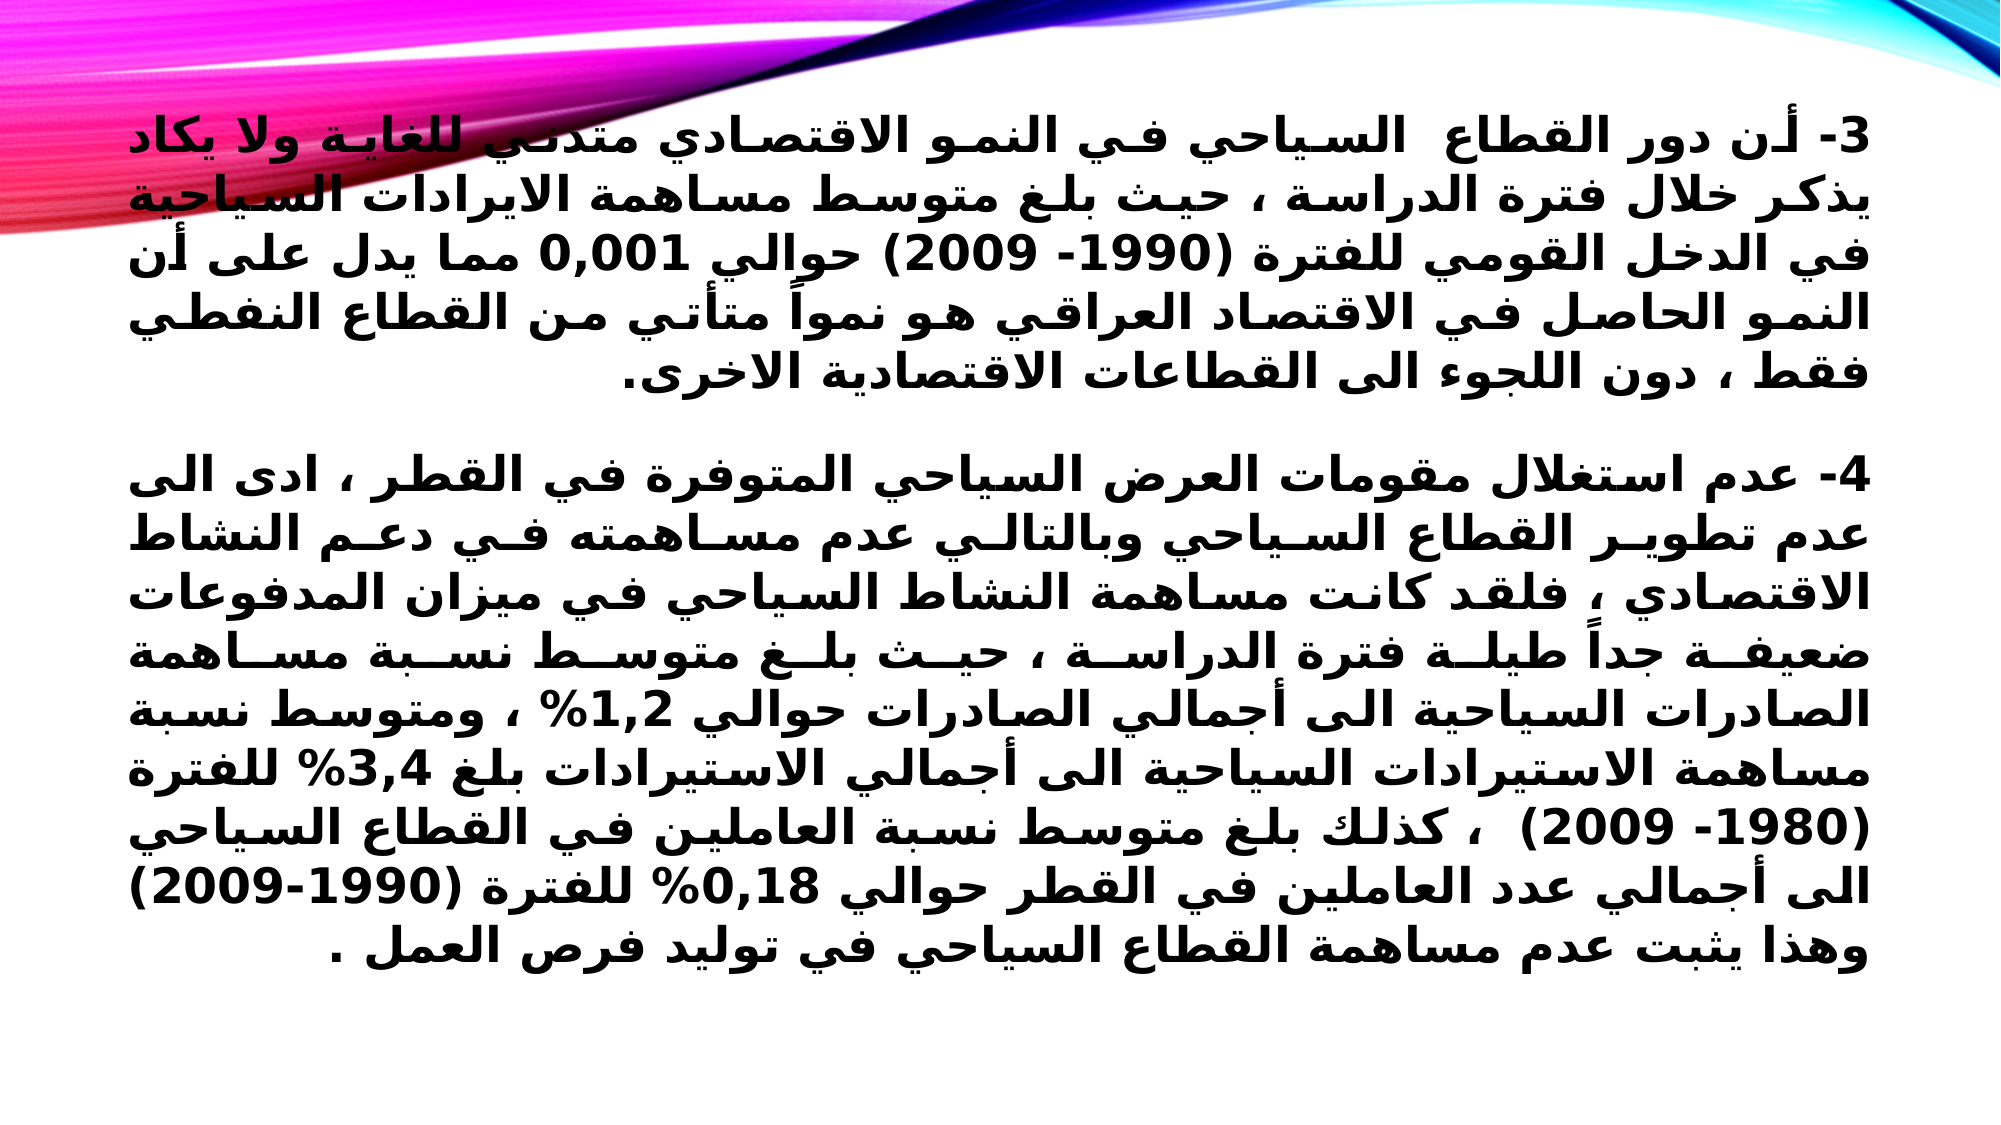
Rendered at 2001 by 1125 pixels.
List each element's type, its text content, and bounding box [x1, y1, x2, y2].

list 3- أن دور القطاع السياحي في النمو الاقتصادي متدني للغاية ولا يكاد يذكر خلال فترة الدراسة ، حيث بلغ متوسط مساهمة الايرادات السياحية في الدخل القومي للفترة (1990- 2009) حوالي 0,001 مما يدل على أن النمو الحاصل في الاقتصاد العراقي هو نمواً متأتي من القطاع النفطي فقط ، دون اللجوء الى القطاعات الاقتصادية الاخرى. 4- عدم استغلال مقومات العرض السياحي المتوفرة في القطر ، ادى الى عدم تطوير القطاع السياحي وبالتالي عدم مساهمته في دعم النشاط الاقتصادي ، فلقد كانت مساهمة النشاط السياحي في ميزان المدفوعات ضعيفة جداً طيلة فترة الدراسة ، حيث بلغ متوسط نسبة مساهمة الصادرات السياحية الى أجمالي الصادرات حوالي 1,2% ، ومتوسط نسبة مساهمة الاستيرادات السياحية الى أجمالي الاستيرادات بلغ 3,4% للفترة (1980- 2009) ، كذلك بلغ متوسط نسبة العاملين في القطاع السياحي الى أجمالي عدد العاملين في القطر حوالي 0,18% للفترة (1990-2009) وهذا يثبت عدم مساهمة القطاع السياحي في توليد فرص العمل . [112, 96, 1888, 1021]
picture [0, 0, 2000, 237]
picture [1910, 0, 2000, 45]
picture [1890, 0, 2000, 75]
